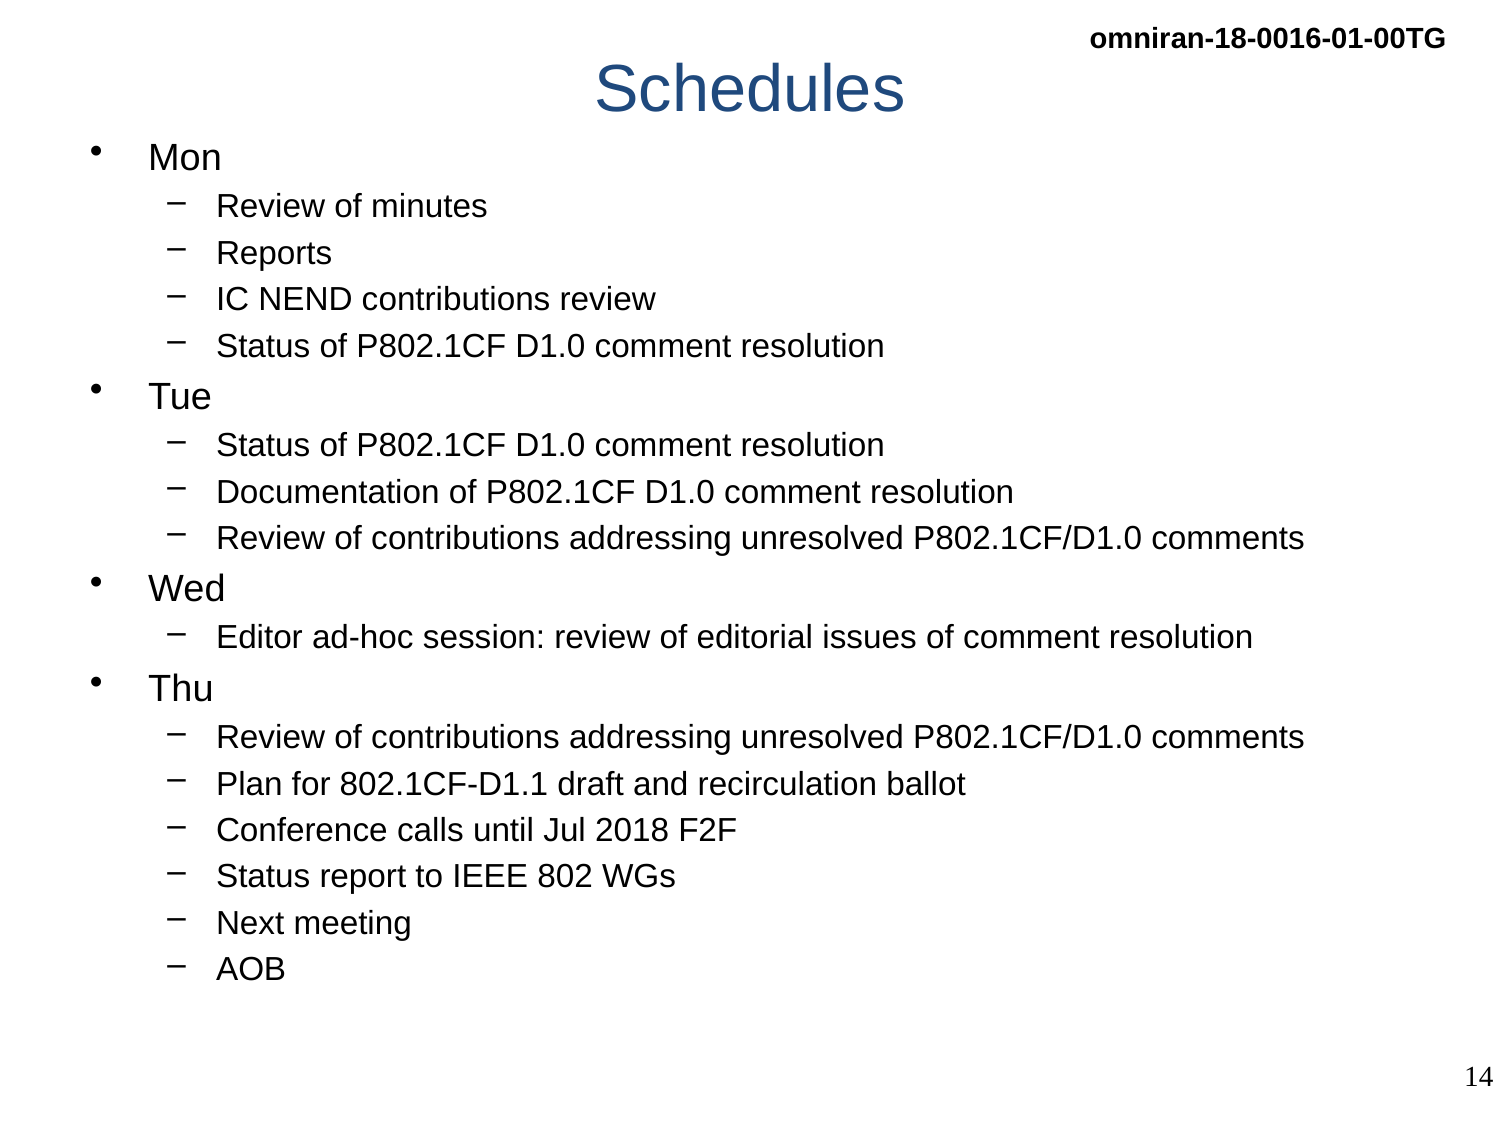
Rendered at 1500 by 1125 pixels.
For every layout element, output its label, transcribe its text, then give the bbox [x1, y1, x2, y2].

title Schedules [75, 45, 1425, 125]
list Mon Review of minutes Reports IC NEND contributions review Status of P802.1CF D1.0 comment resolution Tue Status of P802.1CF D1.0 comment resolution Documentation of P802.1CF D1.0 comment resolution Review of contributions addressing unresolved P802.1CF/D1.0 comments Wed Editor ad-hoc session: review of editorial issues of comment resolution Thu Review of contributions addressing unresolved P802.1CF/D1.0 comments Plan for 802.1CF-D1.1 draft and recirculation ballot Conference calls until Jul 2018 F2F Status report to IEEE 802 WGs Next meeting AOB [75, 125, 1425, 1005]
